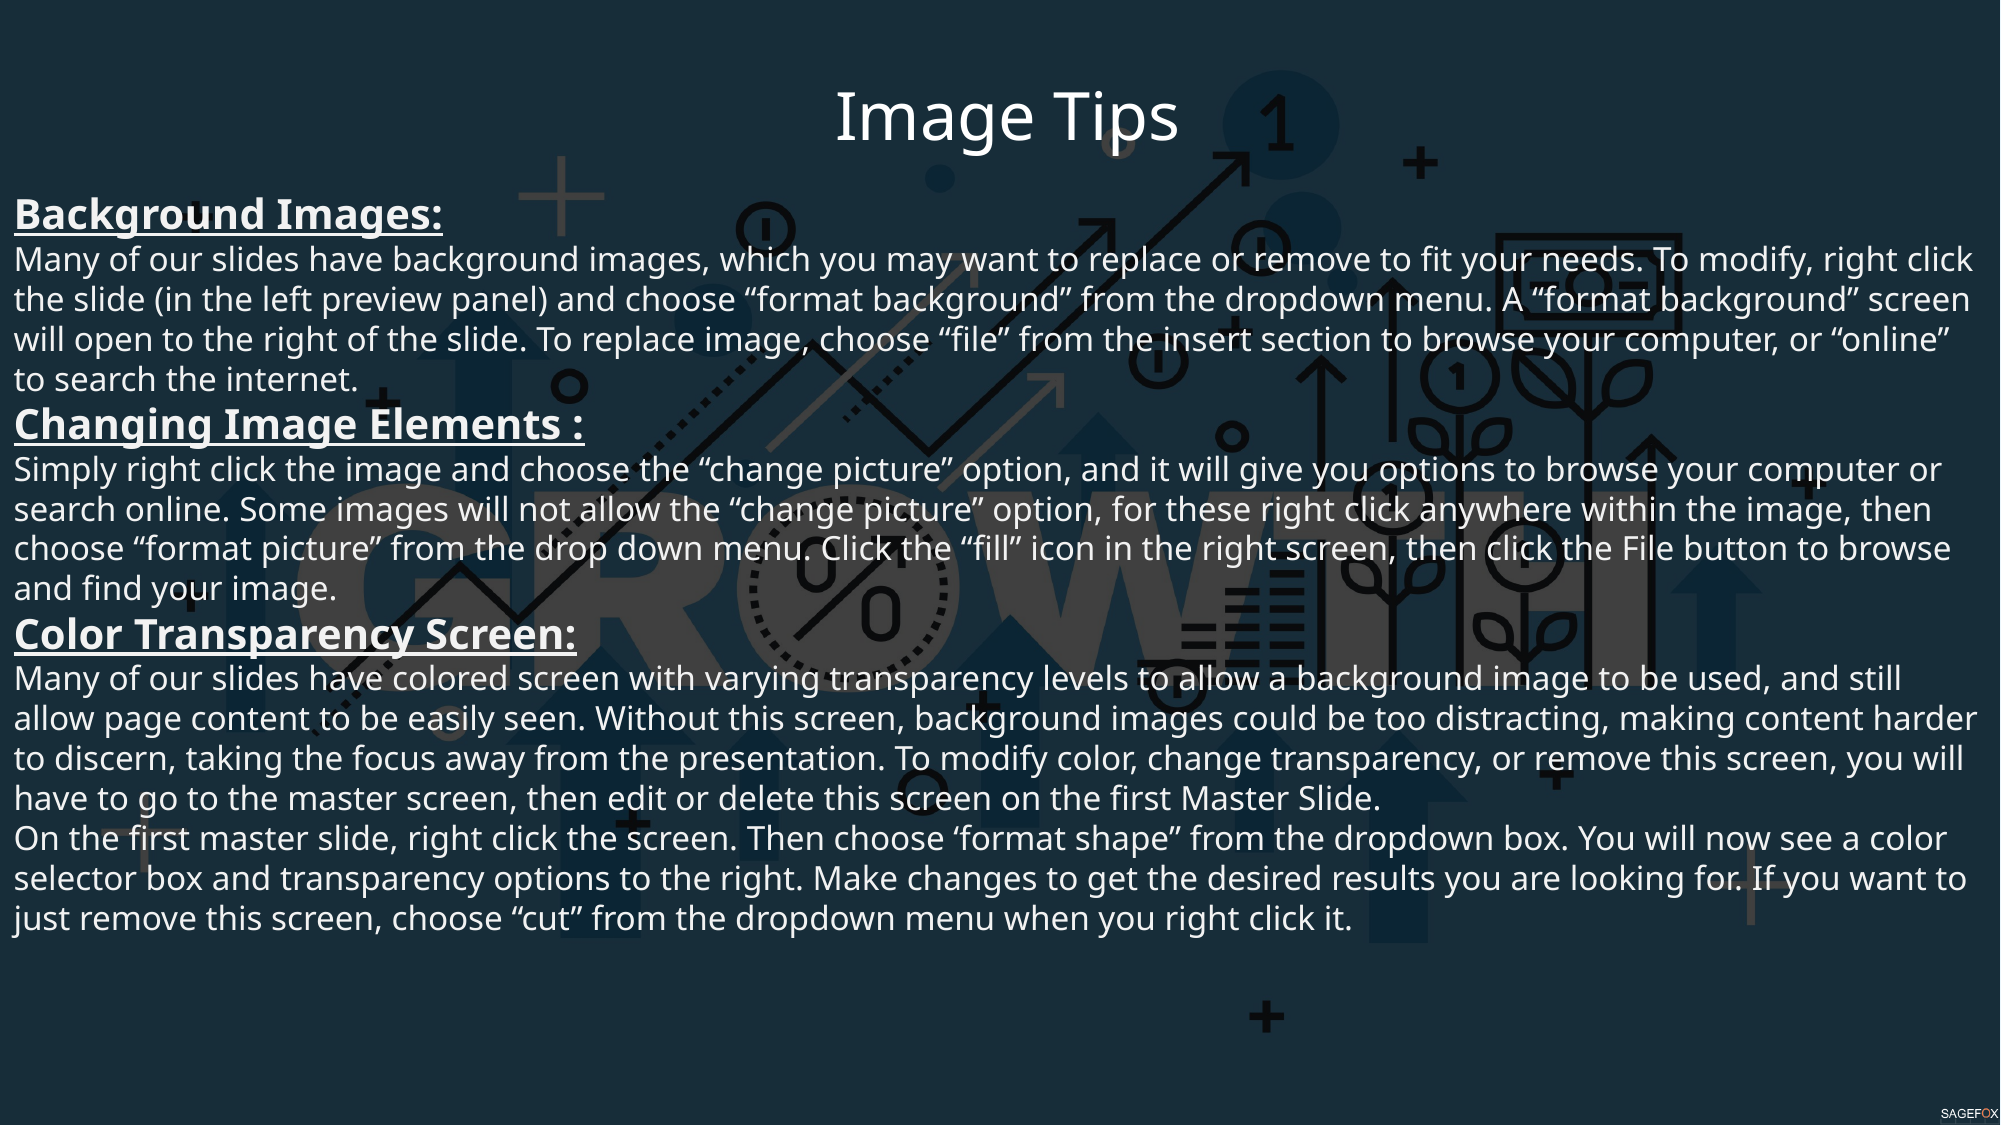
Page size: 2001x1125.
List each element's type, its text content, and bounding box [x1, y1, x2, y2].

title Image Tips [597, 59, 1420, 177]
text_box Background Images: Many of our slides have background images, which you may want to replace or remove to fit your needs. To modify, right click the slide (in the left preview panel) and choose “format background” from the dropdown menu. A “format background” screen will open to the right of the slide. To replace image, choose “file” from the insert section to browse your computer, or “online” to search the internet. Changing Image Elements : Simply right click the image and choose the “change picture” option, and it will give you options to browse your computer or search online. Some images will not allow the “change picture” option, for these right click anywhere within the image, then choose “format picture” from the drop down menu. Click the “fill” icon in the right screen, then click the File button to browse and find your image. Color Transparency Screen: Many of our slides have colored screen with varying transparency levels to allow a background image to be used, and still allow page content to be easily seen. Without this screen, background images could be too distracting, making content harder to discern, taking the focus away from the presentation. To modify color, change transparency, or remove this screen, you will have to go to the master screen, then edit or delete this screen on the first Master Slide. On the first master slide, right click the screen. Then choose ‘format shape” from the dropdown box. You will now see a color selector box and transparency options to the right. Make changes to get the desired results you are looking for. If you want to just remove this screen, choose “cut” from the dropdown menu when you right click it. [0, 0, 2000, 1125]
